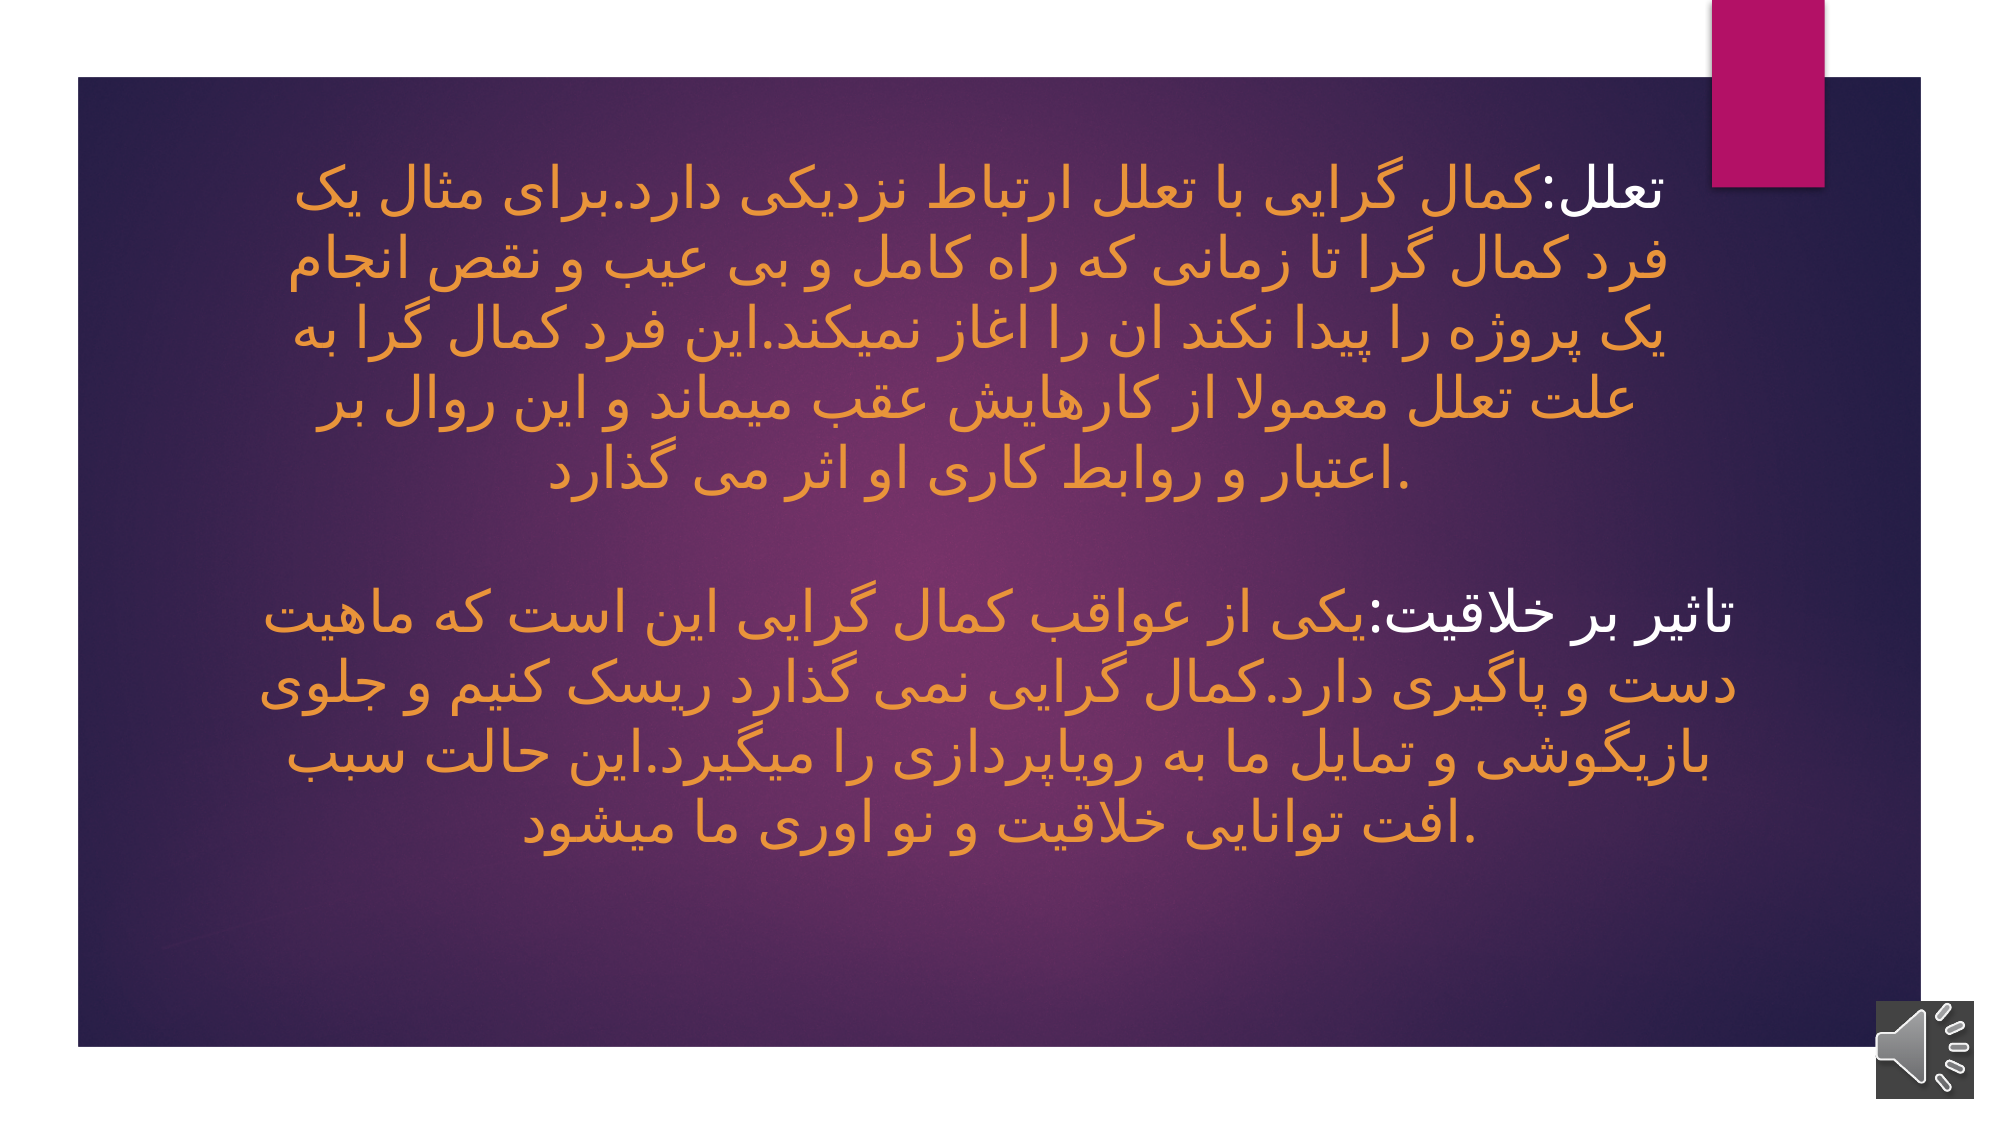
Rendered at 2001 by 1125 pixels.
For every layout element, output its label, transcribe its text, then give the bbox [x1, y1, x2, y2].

picture [1874, 999, 1976, 1101]
title تعلل:کمال گرایی با تعلل ارتباط نزدیکی دارد.برای مثال یک فرد کمال گرا تا زمانی که راه کامل و بی عیب و نقص انجام یک پروژه را پیدا نکند ان را اغاز نمیکند.این فرد کمال گرا به علت تعلل معمولا از کارهایش عقب میماند و این روال بر اعتبار و روابط کاری او اثر می گذارد. [255, 182, 1704, 508]
text_box تاثیر بر خلاقیت:یکی از عواقب کمال گرایی این است که ماهیت دست و پاگیری دارد.کمال گرایی نمی گذارد ریسک کنیم و جلوی بازیگوشی و تمایل ما به رویاپردازی را میگیرد.این حالت سبب افت توانایی خلاقیت و نو اوری ما میشود. [238, 567, 1761, 862]
